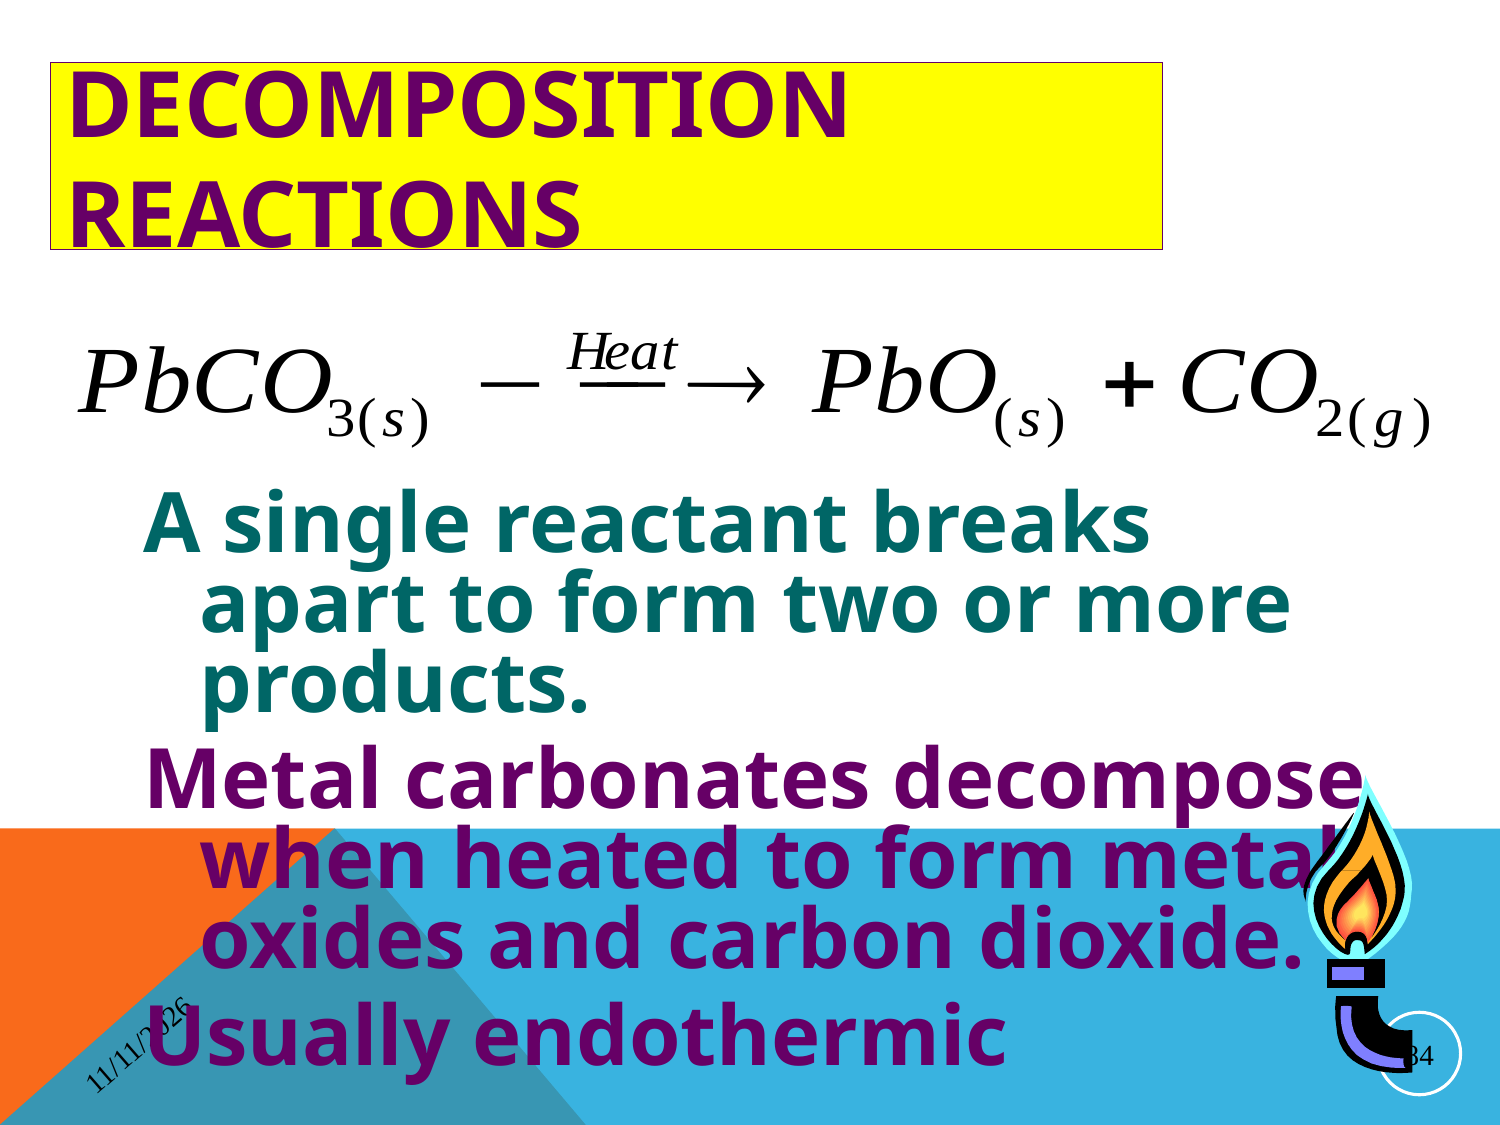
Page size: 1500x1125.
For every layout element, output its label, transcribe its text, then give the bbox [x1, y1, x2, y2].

list A single reactant breaks apart to form two or more products. Metal carbonates decompose when heated to form metal oxides and carbon dioxide. Usually endothermic [128, 481, 1416, 1081]
slide_number 84 [1395, 1010, 1463, 1097]
title Decomposition reactions [50, 62, 1163, 250]
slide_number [65, 1030, 128, 1109]
picture [1274, 774, 1417, 1082]
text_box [60, 309, 1453, 468]
